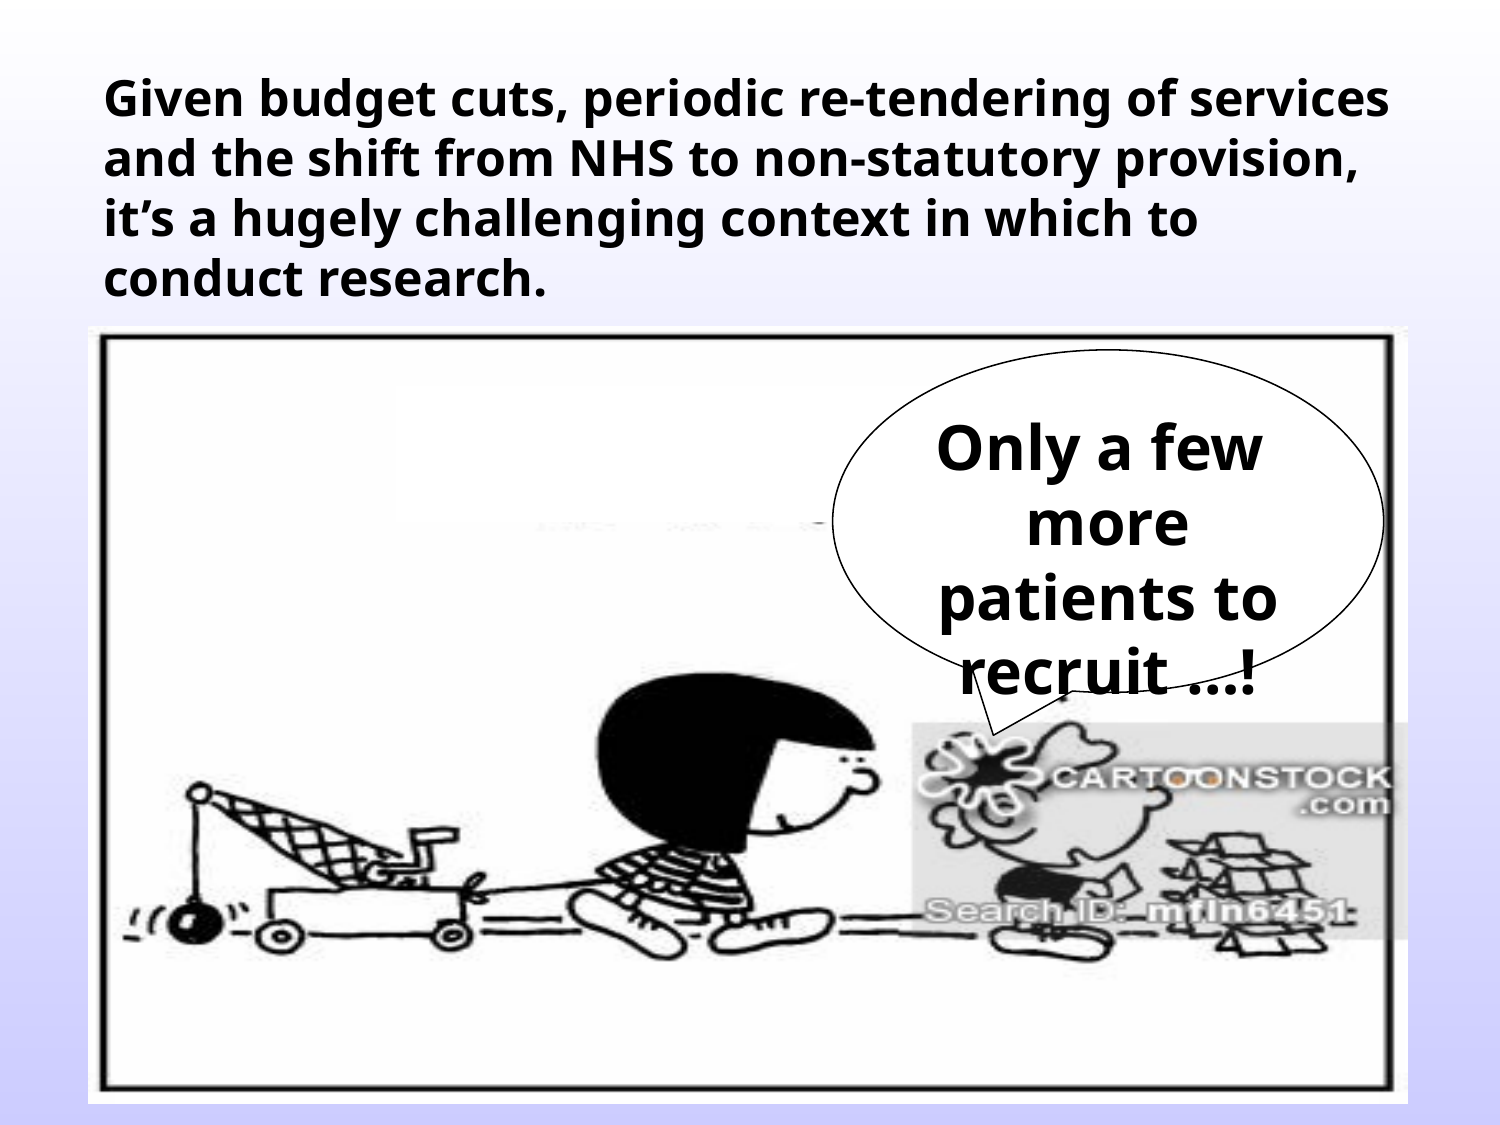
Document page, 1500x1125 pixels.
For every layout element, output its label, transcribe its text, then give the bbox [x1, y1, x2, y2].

picture [88, 326, 1408, 1104]
text_box Given budget cuts, periodic re-tendering of services and the shift from NHS to non-statutory provision, it’s a hugely challenging context in which to conduct research. [88, 59, 1408, 315]
